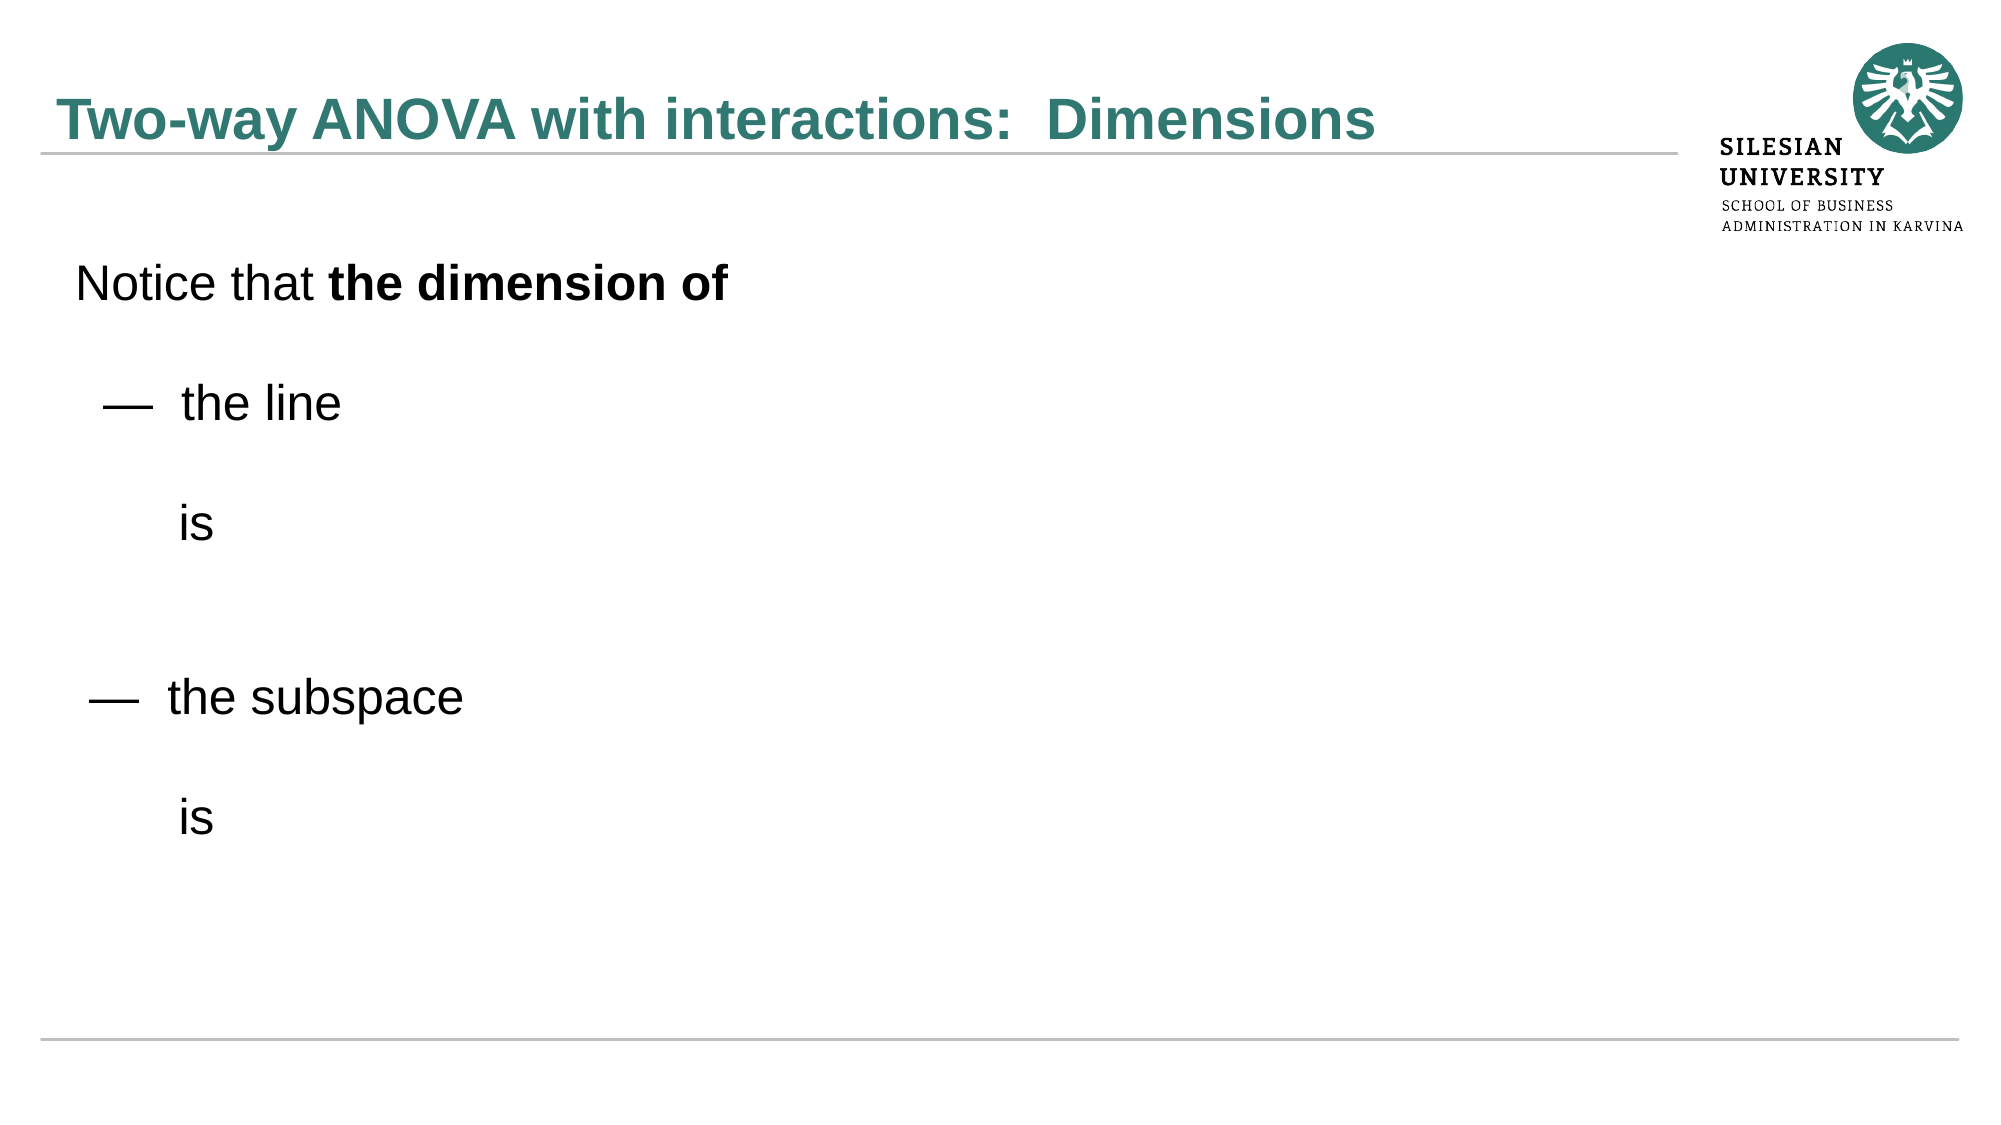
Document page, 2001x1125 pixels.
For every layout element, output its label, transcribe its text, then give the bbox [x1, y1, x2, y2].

picture [1720, 43, 1963, 231]
title Two-way ANOVA with interactions: Dimensions [41, 73, 1636, 150]
